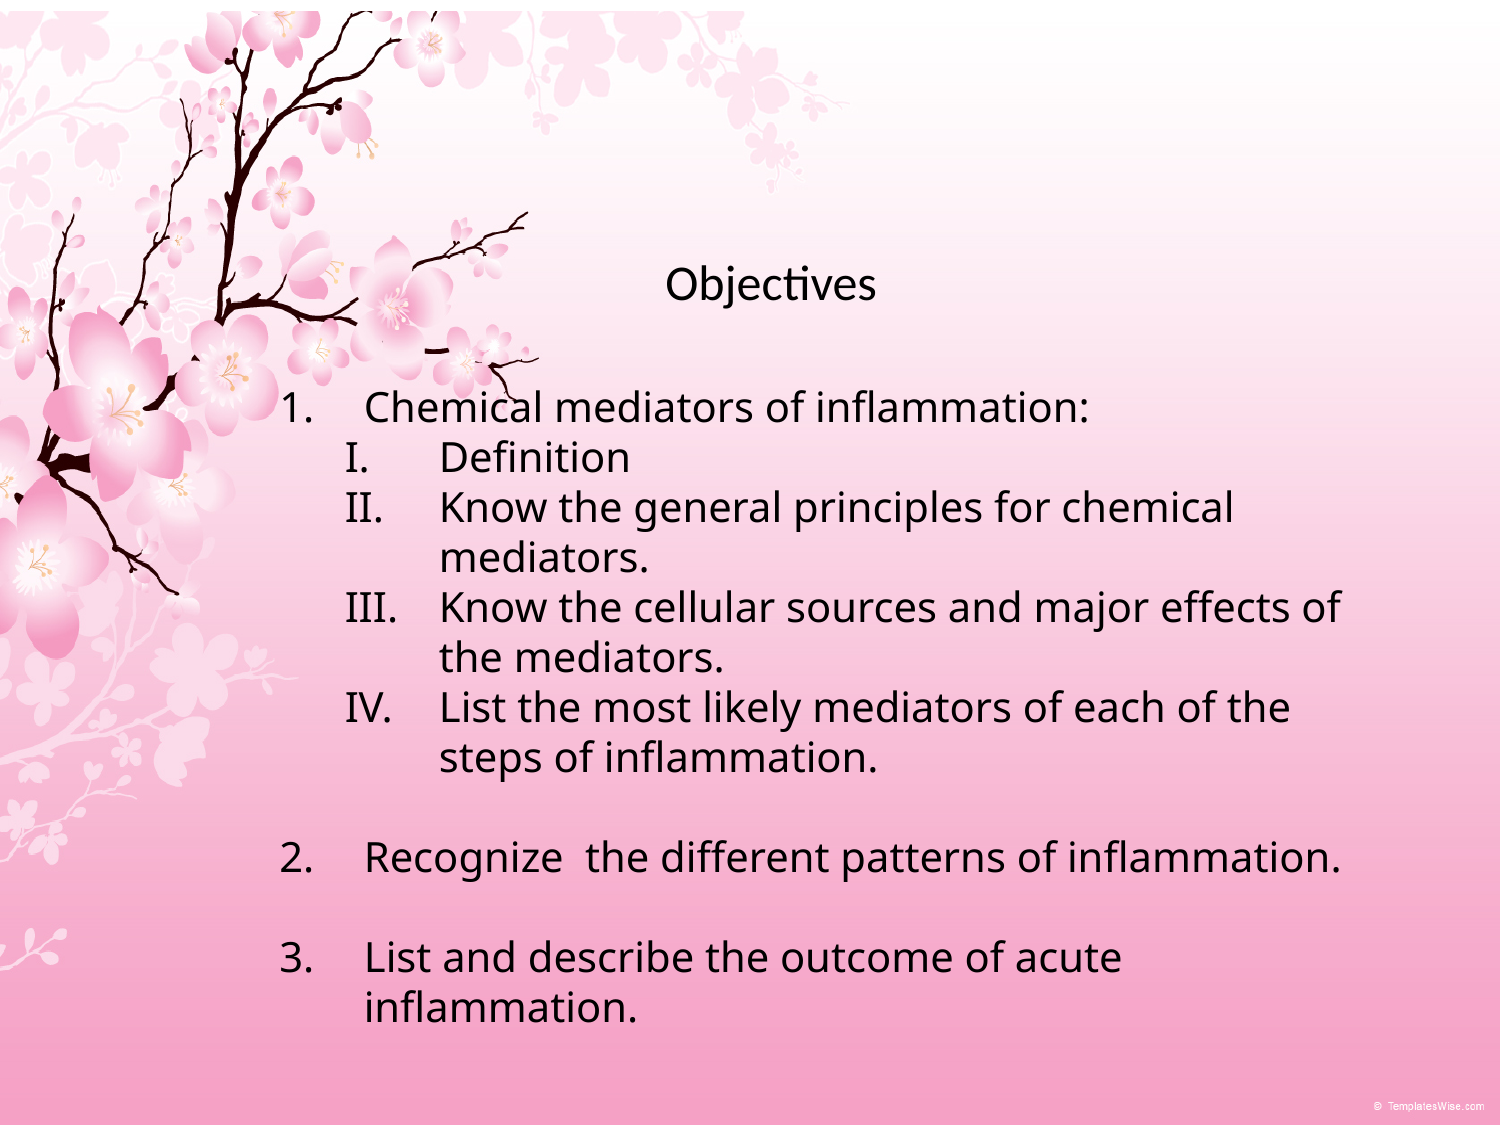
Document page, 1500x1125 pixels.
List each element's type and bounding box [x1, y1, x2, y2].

list [0, 11, 1500, 1125]
